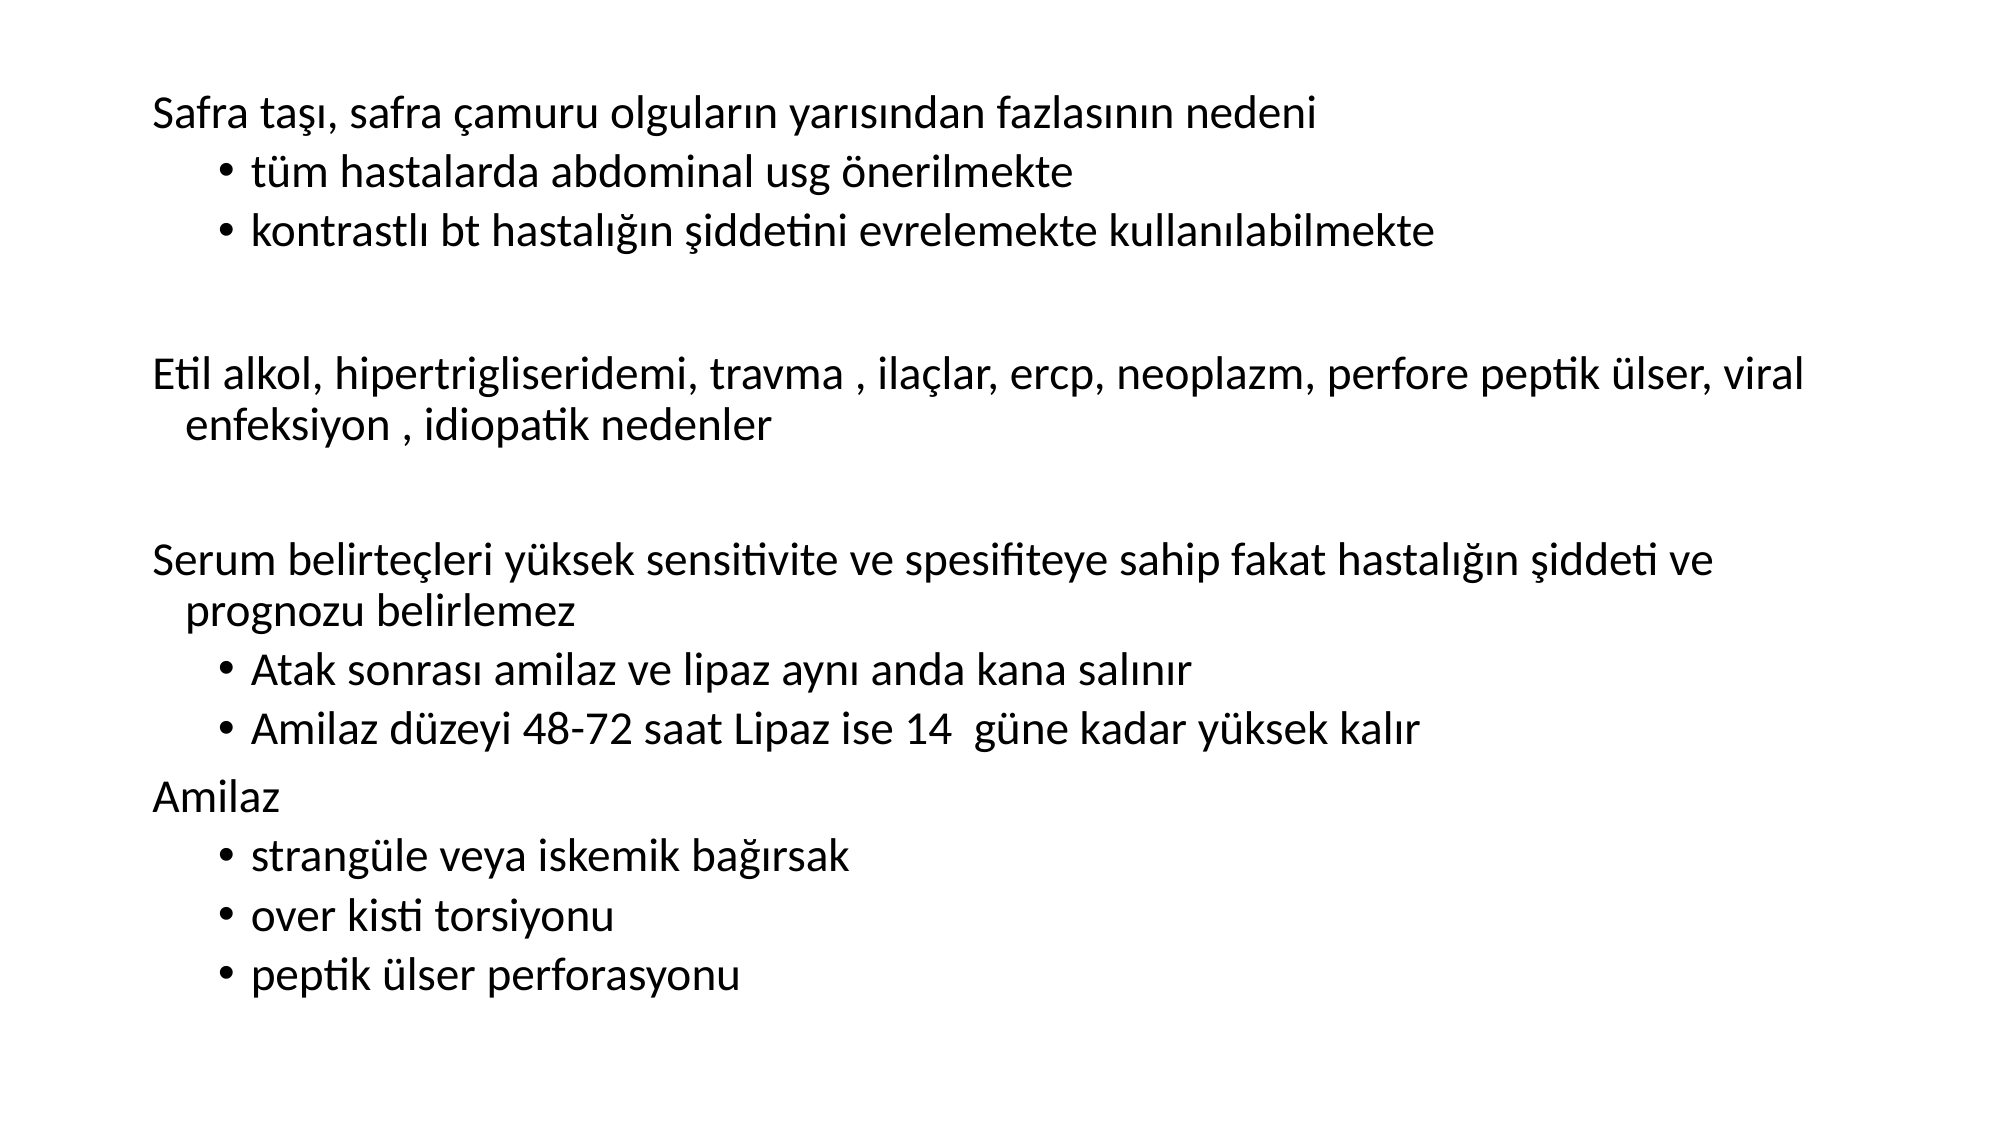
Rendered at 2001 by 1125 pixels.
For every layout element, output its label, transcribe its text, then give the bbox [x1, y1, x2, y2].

list Safra taşı, safra çamuru olguların yarısından fazlasının nedeni tüm hastalarda abdominal usg önerilmekte kontrastlı bt hastalığın şiddetini evrelemekte kullanılabilmekte Etil alkol, hipertrigliseridemi, travma , ilaçlar, ercp, neoplazm, perfore peptik ülser, viral enfeksiyon , idiopatik nedenler Serum belirteçleri yüksek sensitivite ve spesifiteye sahip fakat hastalığın şiddeti ve prognozu belirlemez Atak sonrası amilaz ve lipaz aynı anda kana salınır Amilaz düzeyi 48-72 saat Lipaz ise 14 güne kadar yüksek kalır Amilaz strangüle veya iskemik bağırsak over kisti torsiyonu peptik ülser perforasyonu [137, 80, 1863, 1014]
